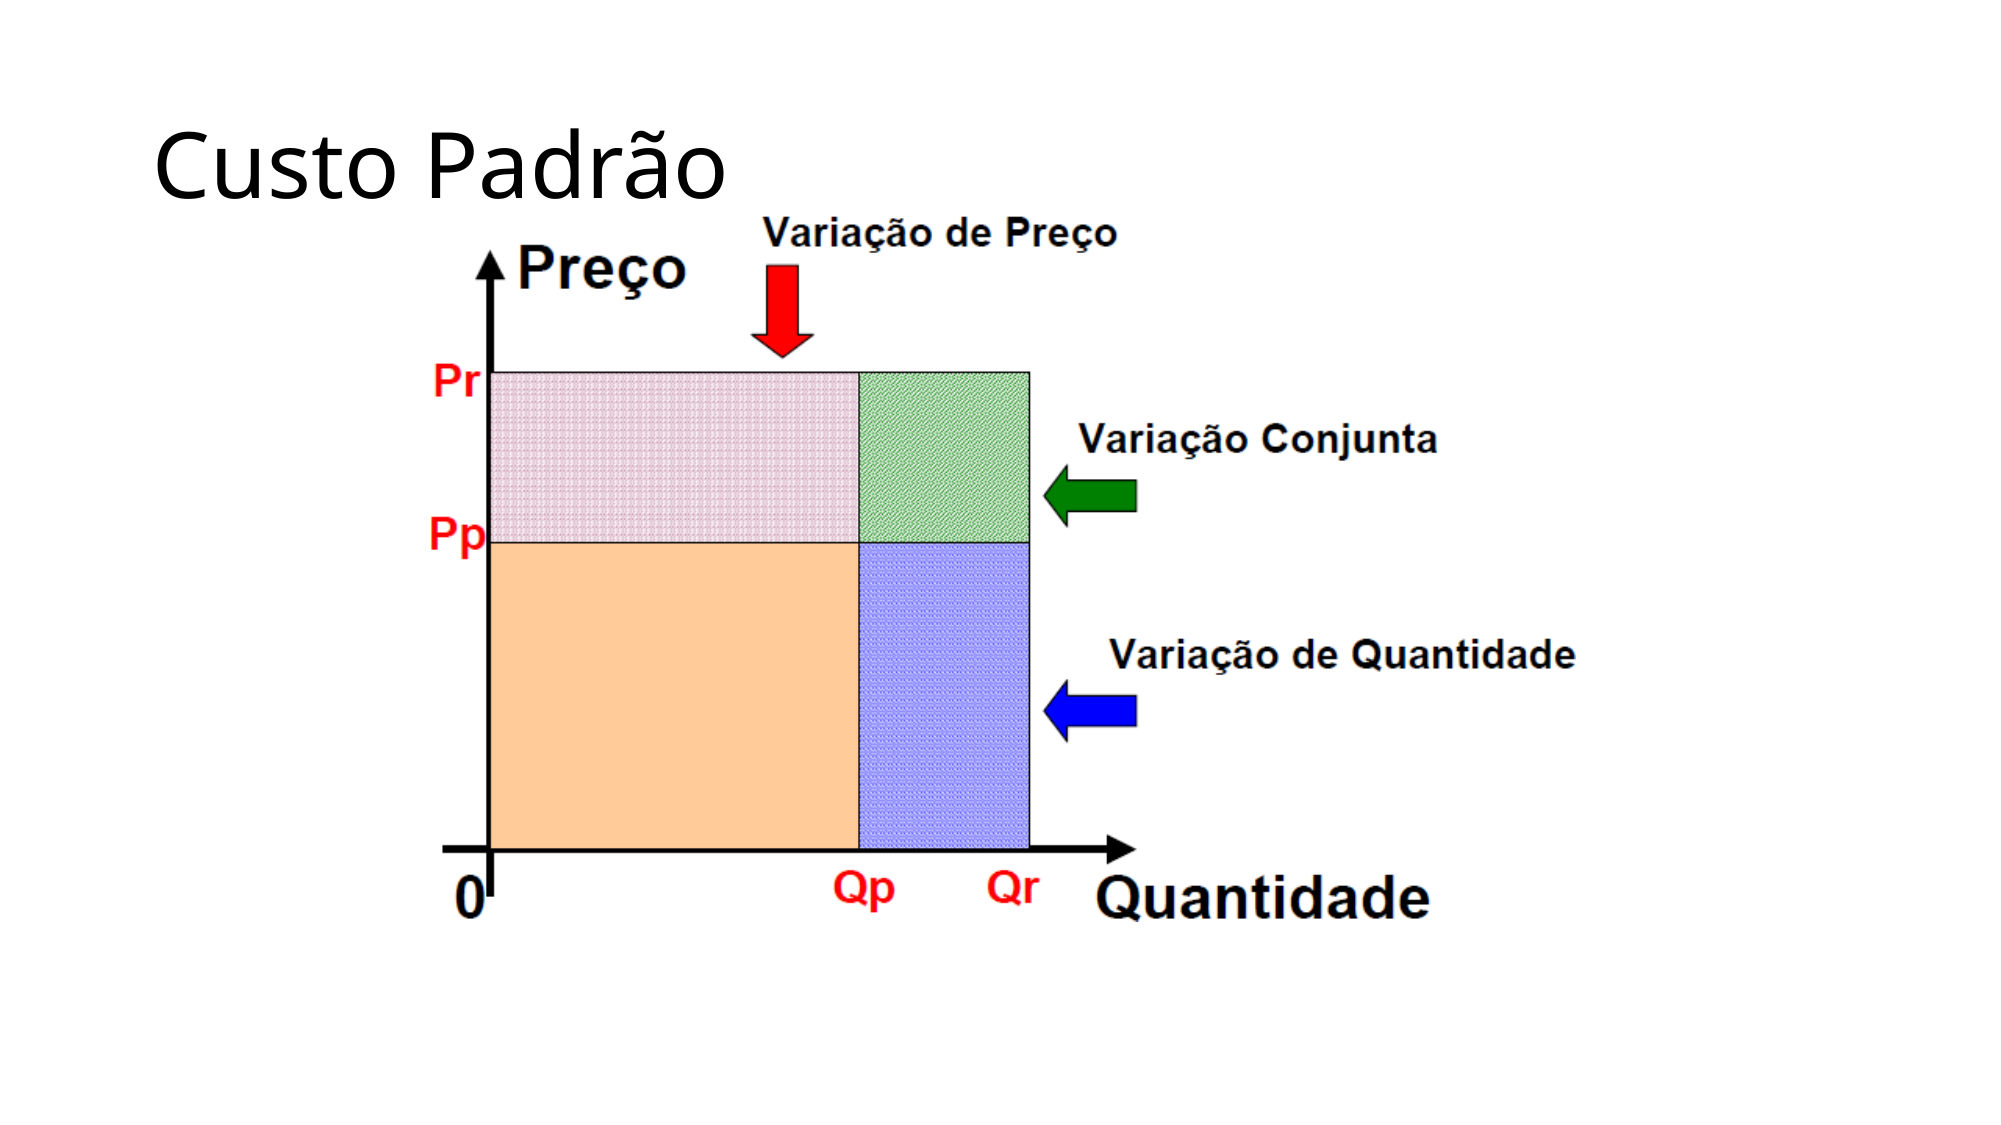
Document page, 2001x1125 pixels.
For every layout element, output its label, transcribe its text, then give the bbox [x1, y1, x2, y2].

picture [424, 203, 1576, 922]
title Custo Padrão [137, 59, 1863, 278]
